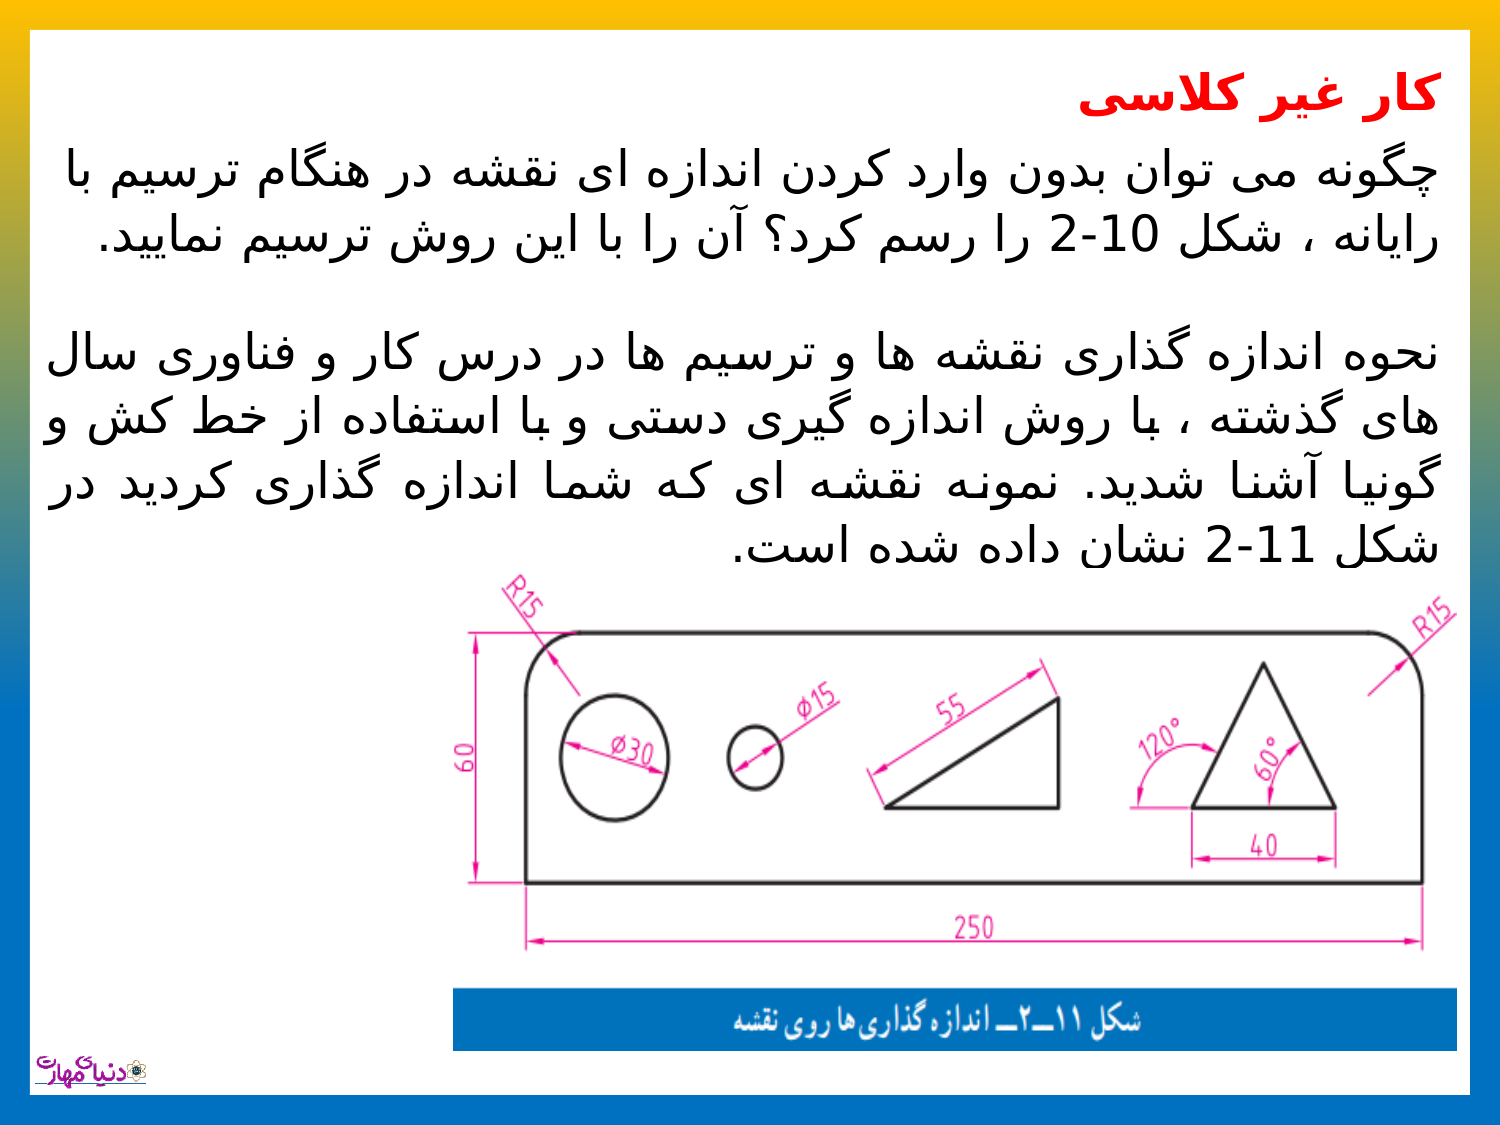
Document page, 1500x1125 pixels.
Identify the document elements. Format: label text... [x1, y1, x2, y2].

picture [35, 1054, 146, 1089]
title نحوه اندازه گذاری نقشه ها و ترسیم ها در درس کار و فناوری سال های گذشته ، با روش اندازه گیری دستی و با استفاده از خط کش و گونیا آشنا شدید. نمونه نقشه ای که شما اندازه گذاری کردید در شکل 11-2 نشان داده شده است. [29, 319, 1457, 569]
picture [452, 567, 1457, 1052]
text_box کار غیر کلاسی چگونه می توان بدون وارد کردن اندازه ای نقشه در هنگام ترسیم با رایانه ، شکل 10-2 را رسم کرد؟ آن را با این روش ترسیم نمایید. [29, 48, 1457, 269]
